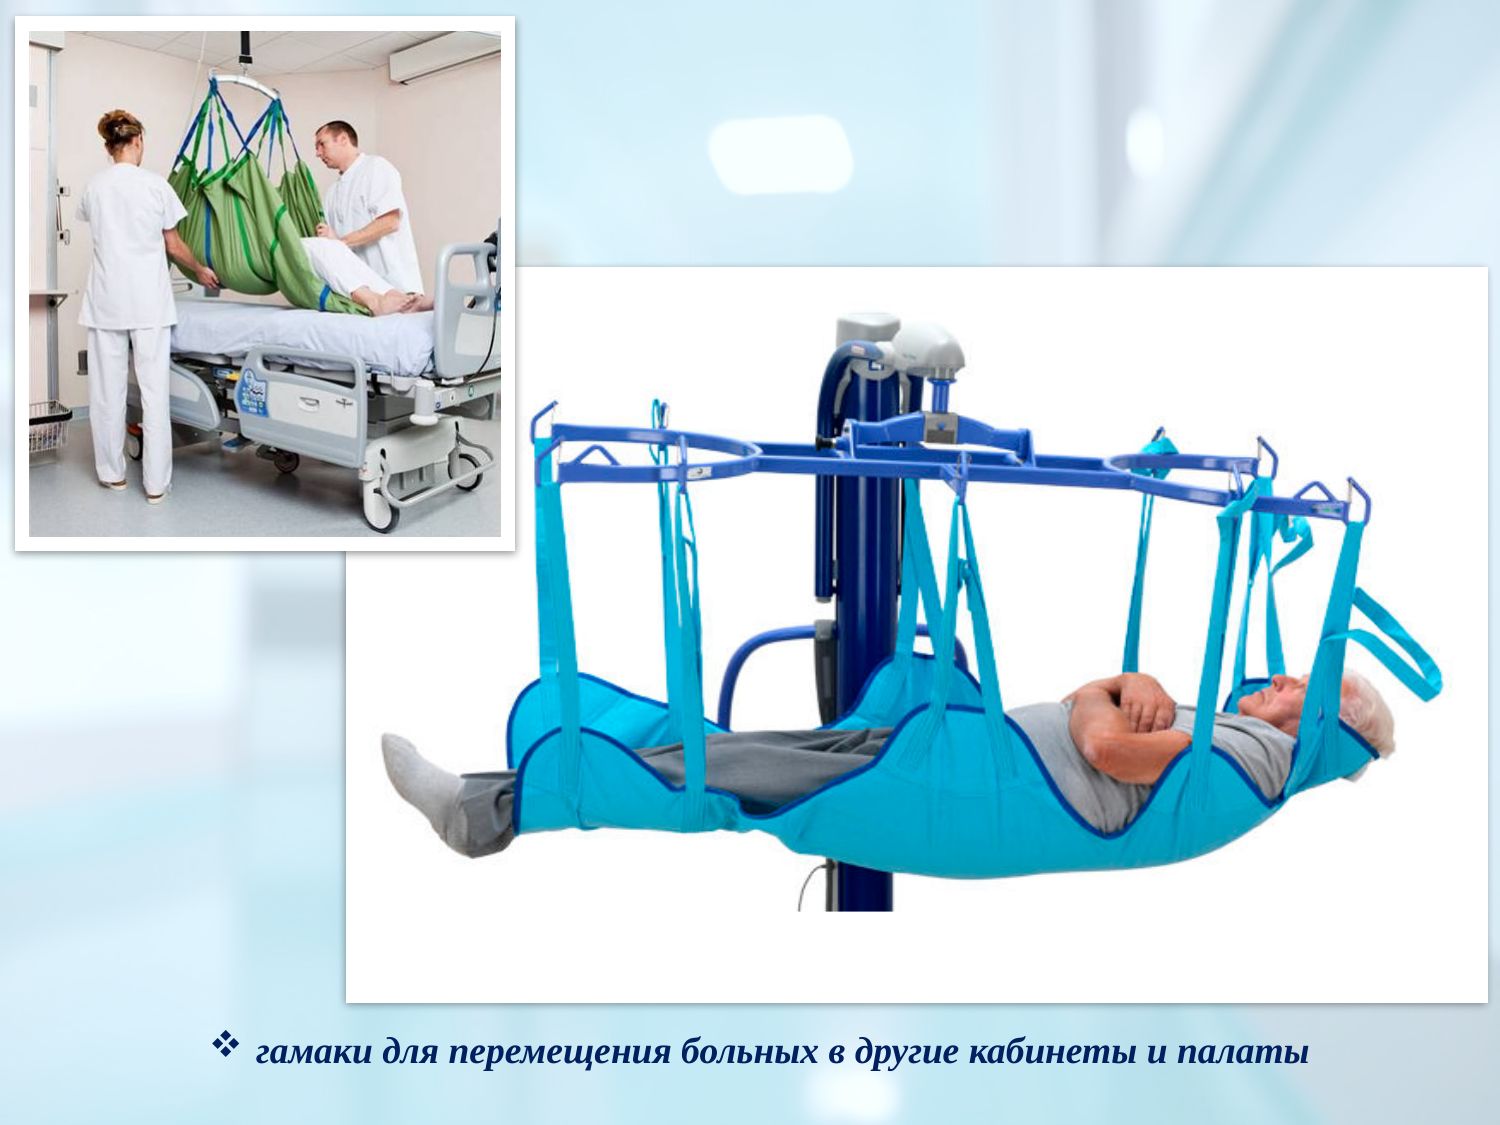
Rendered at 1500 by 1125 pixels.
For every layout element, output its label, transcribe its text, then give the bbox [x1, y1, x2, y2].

picture [29, 30, 1474, 989]
text_box гамаки для перемещения больных в другие кабинеты и палаты [194, 1018, 1500, 1124]
